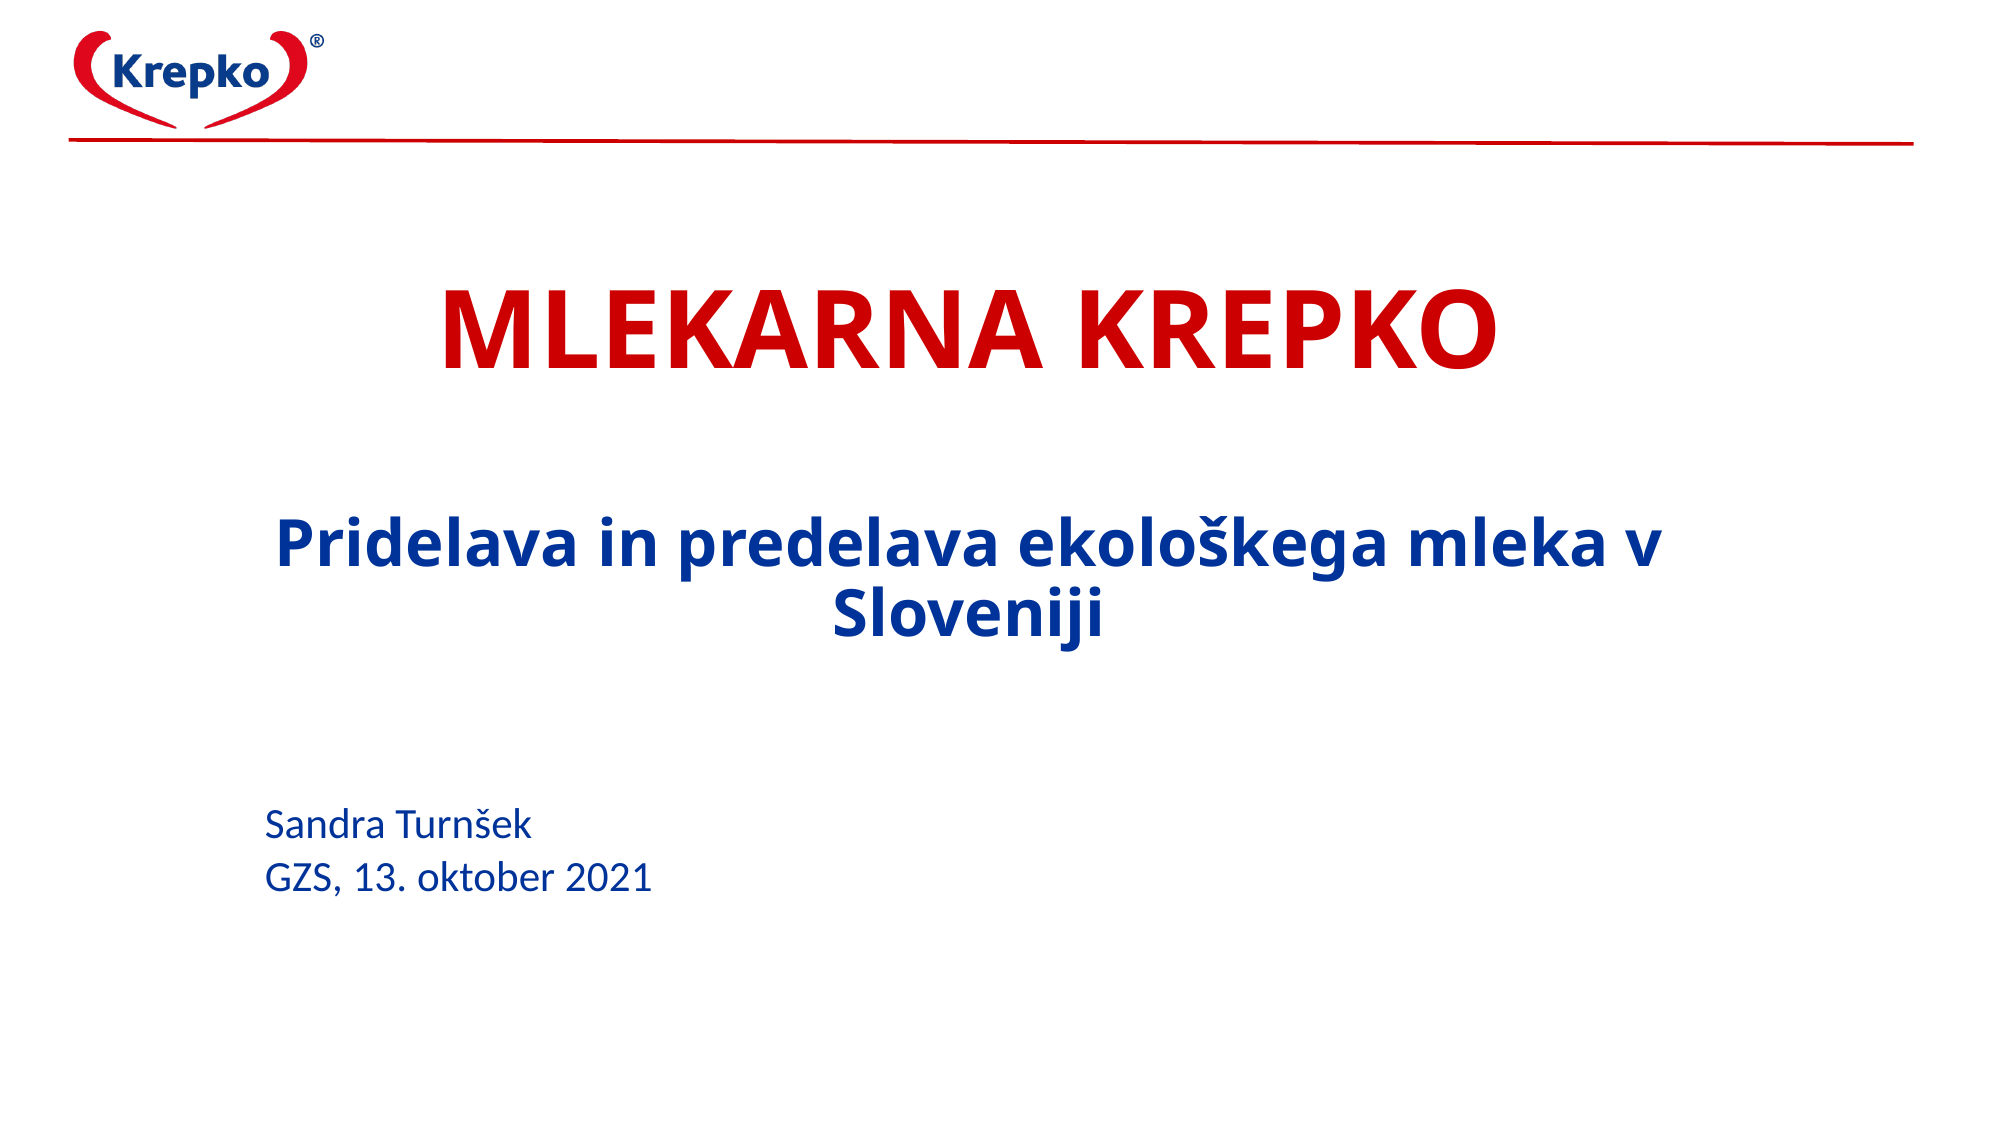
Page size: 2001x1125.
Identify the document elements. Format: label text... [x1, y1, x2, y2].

title MLEKARNA KREPKO Pridelava in predelava ekološkega mleka v Sloveniji [188, 266, 1750, 658]
picture [55, 13, 337, 144]
subtitle Sandra Turnšek GZS, 13. oktober 2021 [249, 794, 1750, 911]
